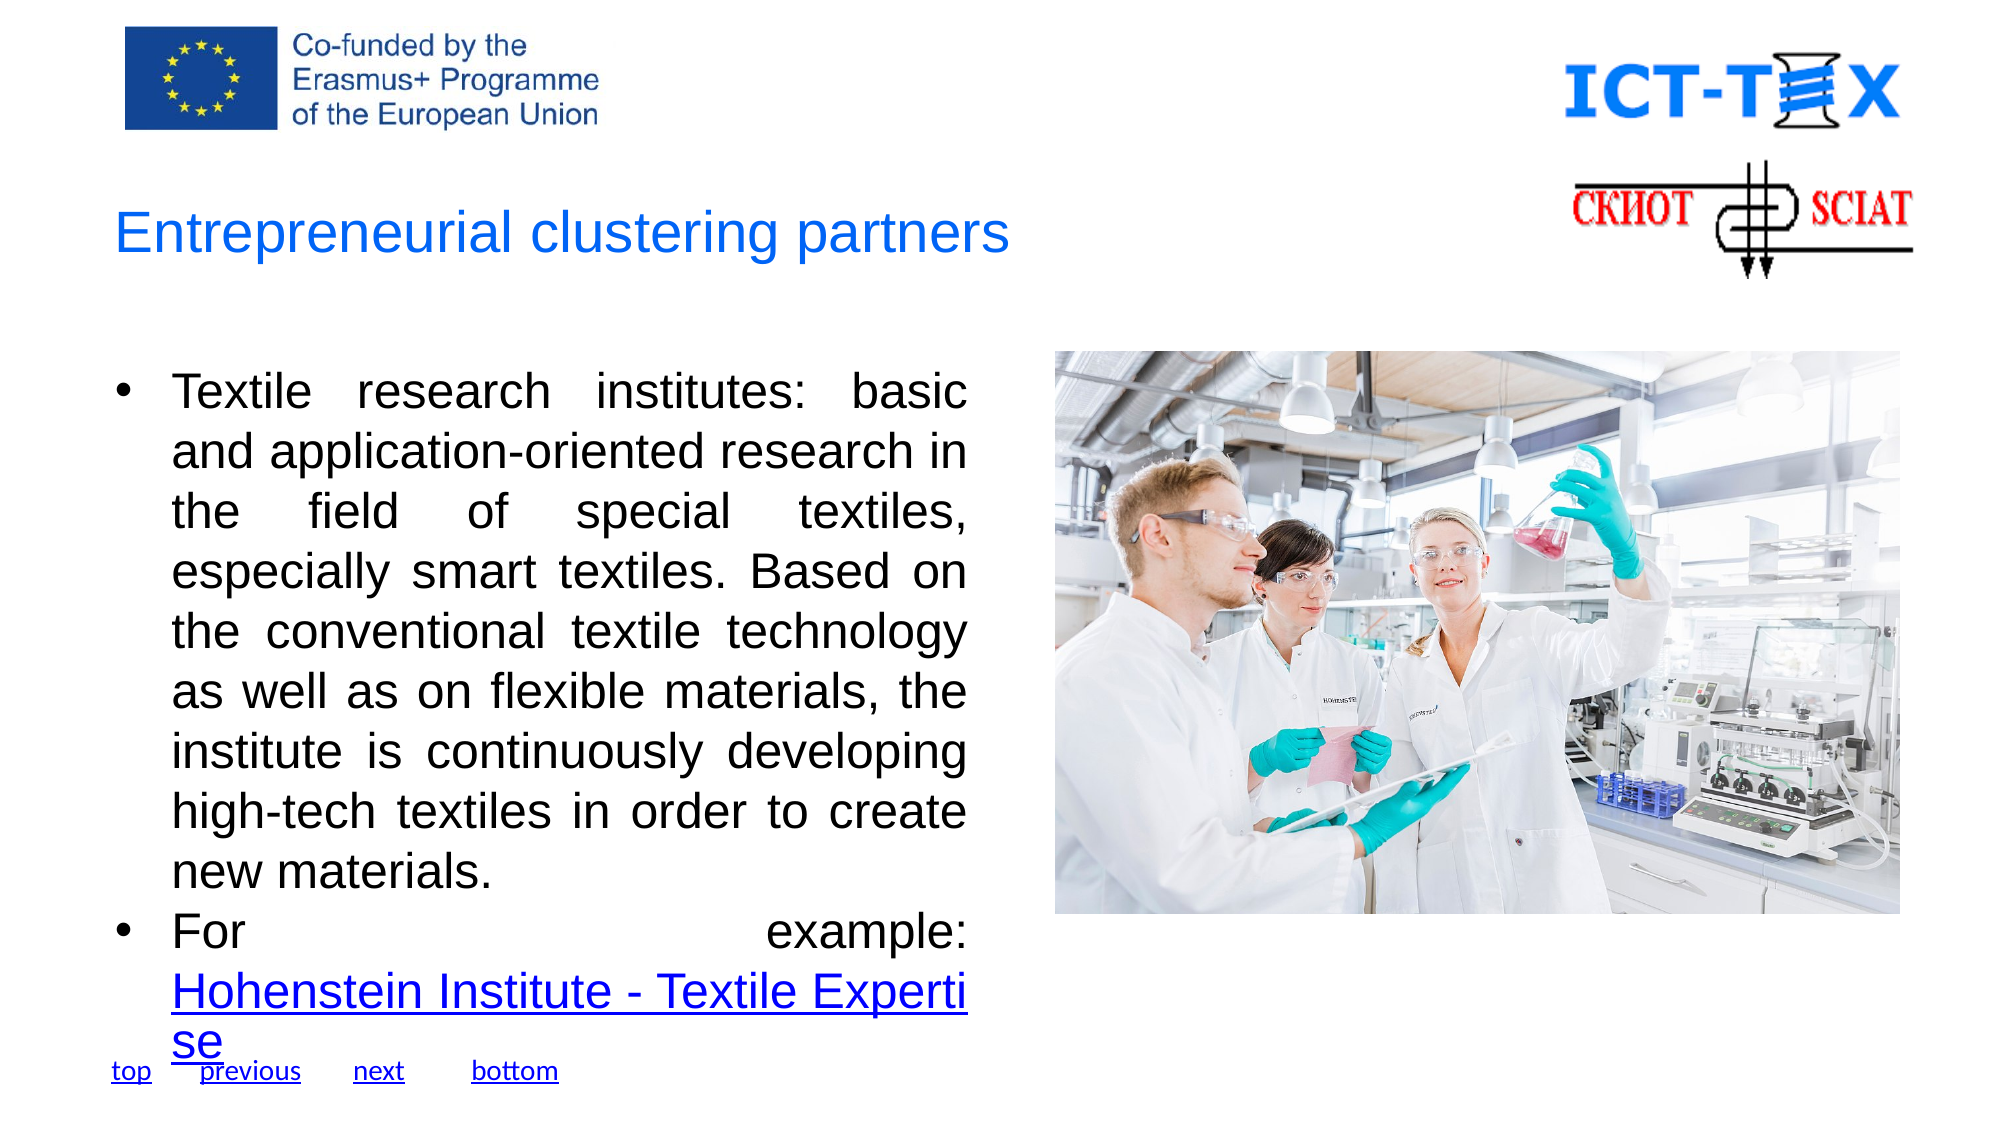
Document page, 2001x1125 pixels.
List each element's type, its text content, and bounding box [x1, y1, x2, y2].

picture [1539, 46, 1925, 133]
text_box Textile research institutes: basic and application-oriented research in the field of special textiles, especially smart textiles. Based on the conventional textile technology as well as on flexible materials, the institute is continuously developing high-tech textiles in order to create new materials. For example: Hohenstein Institute - Textile Expertise [99, 351, 984, 1005]
picture [1554, 135, 1918, 280]
picture [125, 26, 673, 133]
picture [1055, 351, 1901, 915]
text_box Entrepreneurial clustering partners [99, 145, 1900, 314]
